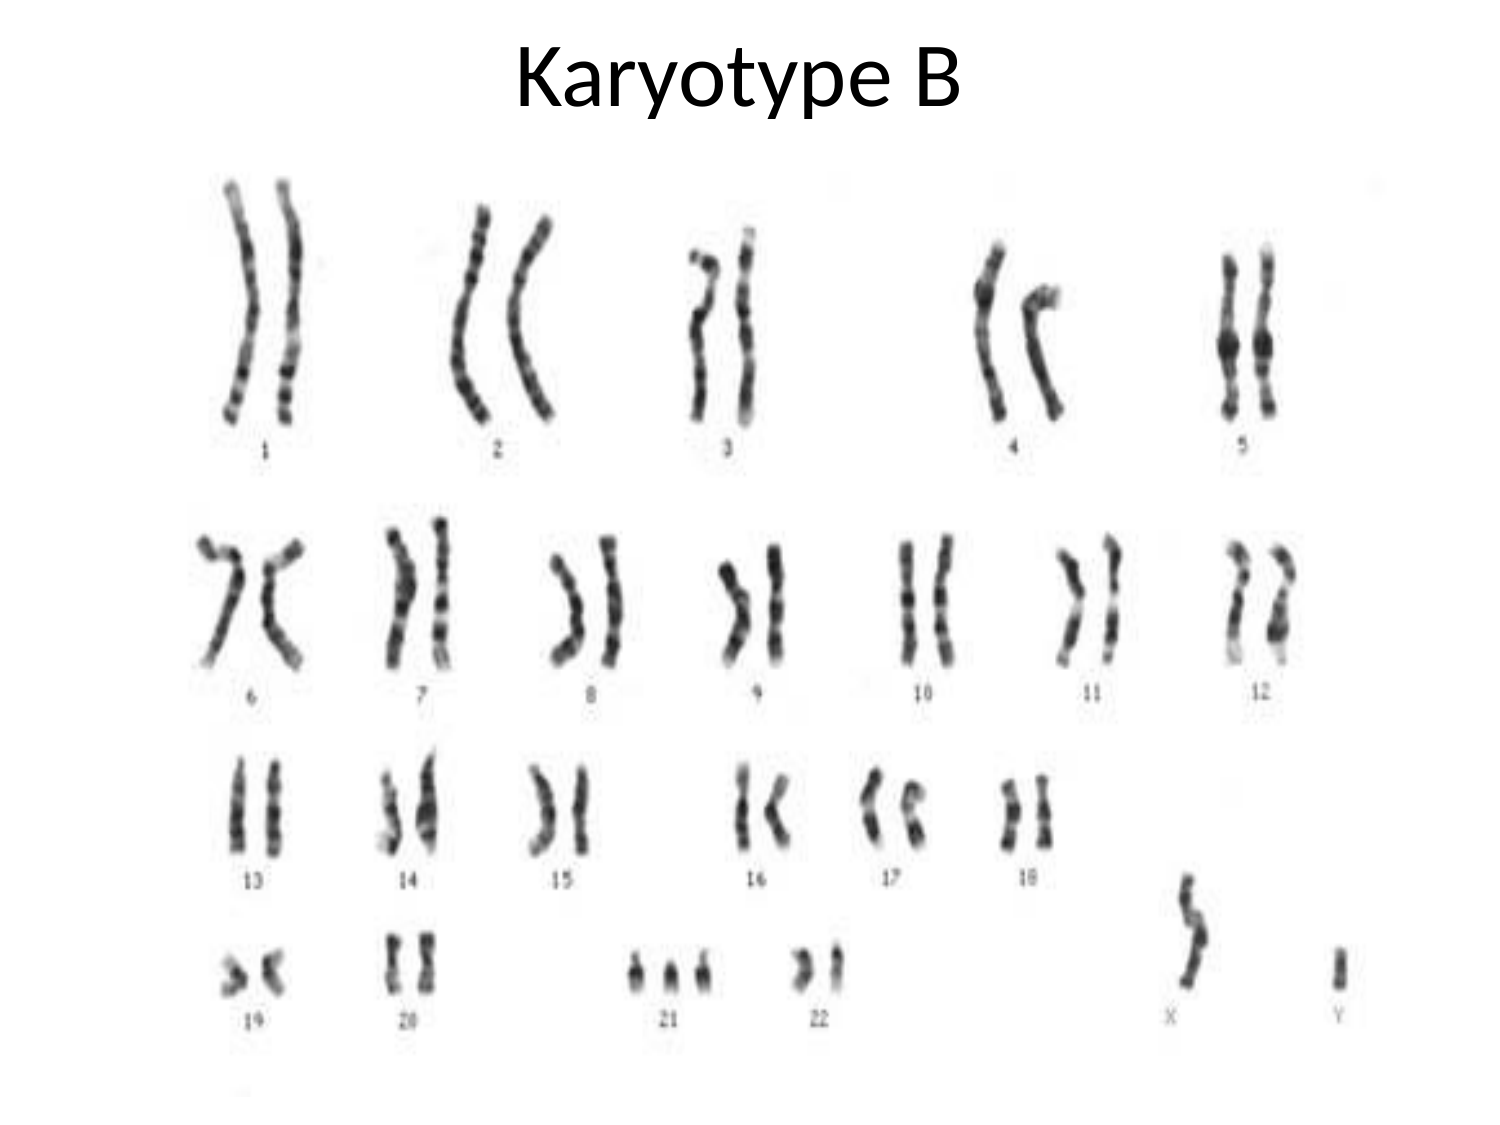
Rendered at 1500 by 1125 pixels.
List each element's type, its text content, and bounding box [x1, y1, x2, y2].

picture [148, 119, 1388, 1098]
title Karyotype B [103, 0, 1397, 179]
